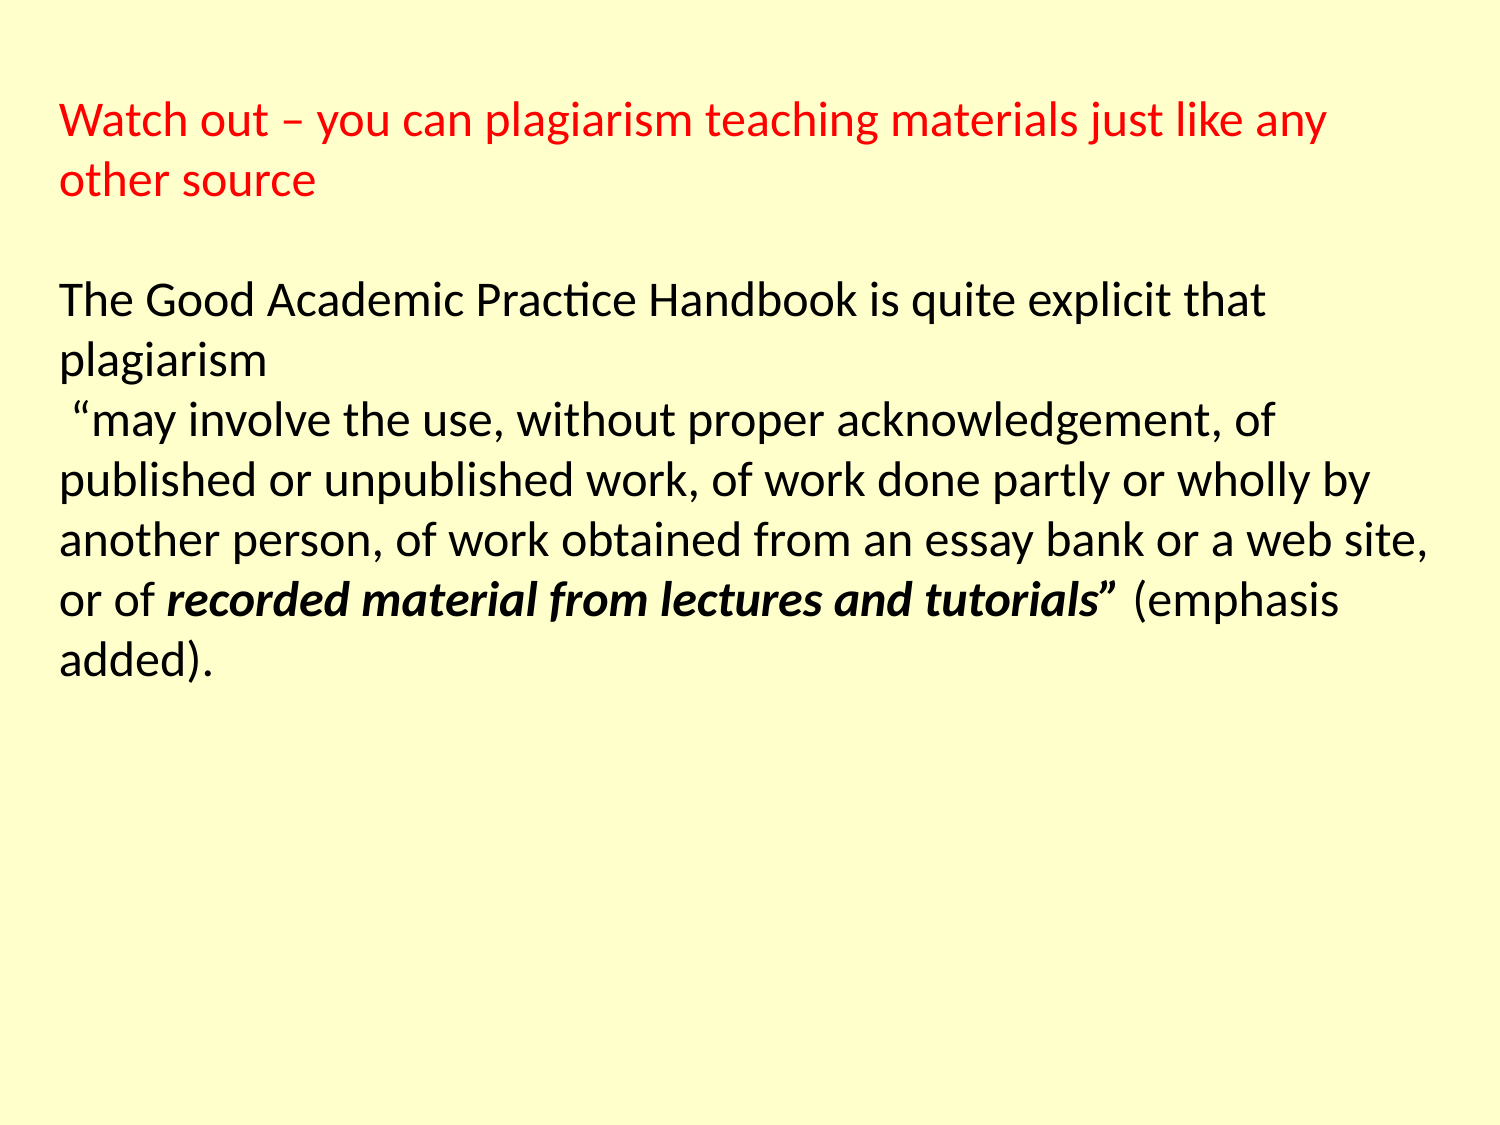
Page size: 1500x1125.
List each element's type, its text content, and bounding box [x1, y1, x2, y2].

text_box Watch out – you can plagiarism teaching materials just like any other source The Good Academic Practice Handbook is quite explicit that plagiarism “may involve the use, without proper acknowledgement, of published or unpublished work, of work done partly or wholly by another person, of work obtained from an essay bank or a web site, or of recorded material from lectures and tutorials” (emphasis added). [44, 79, 1450, 695]
